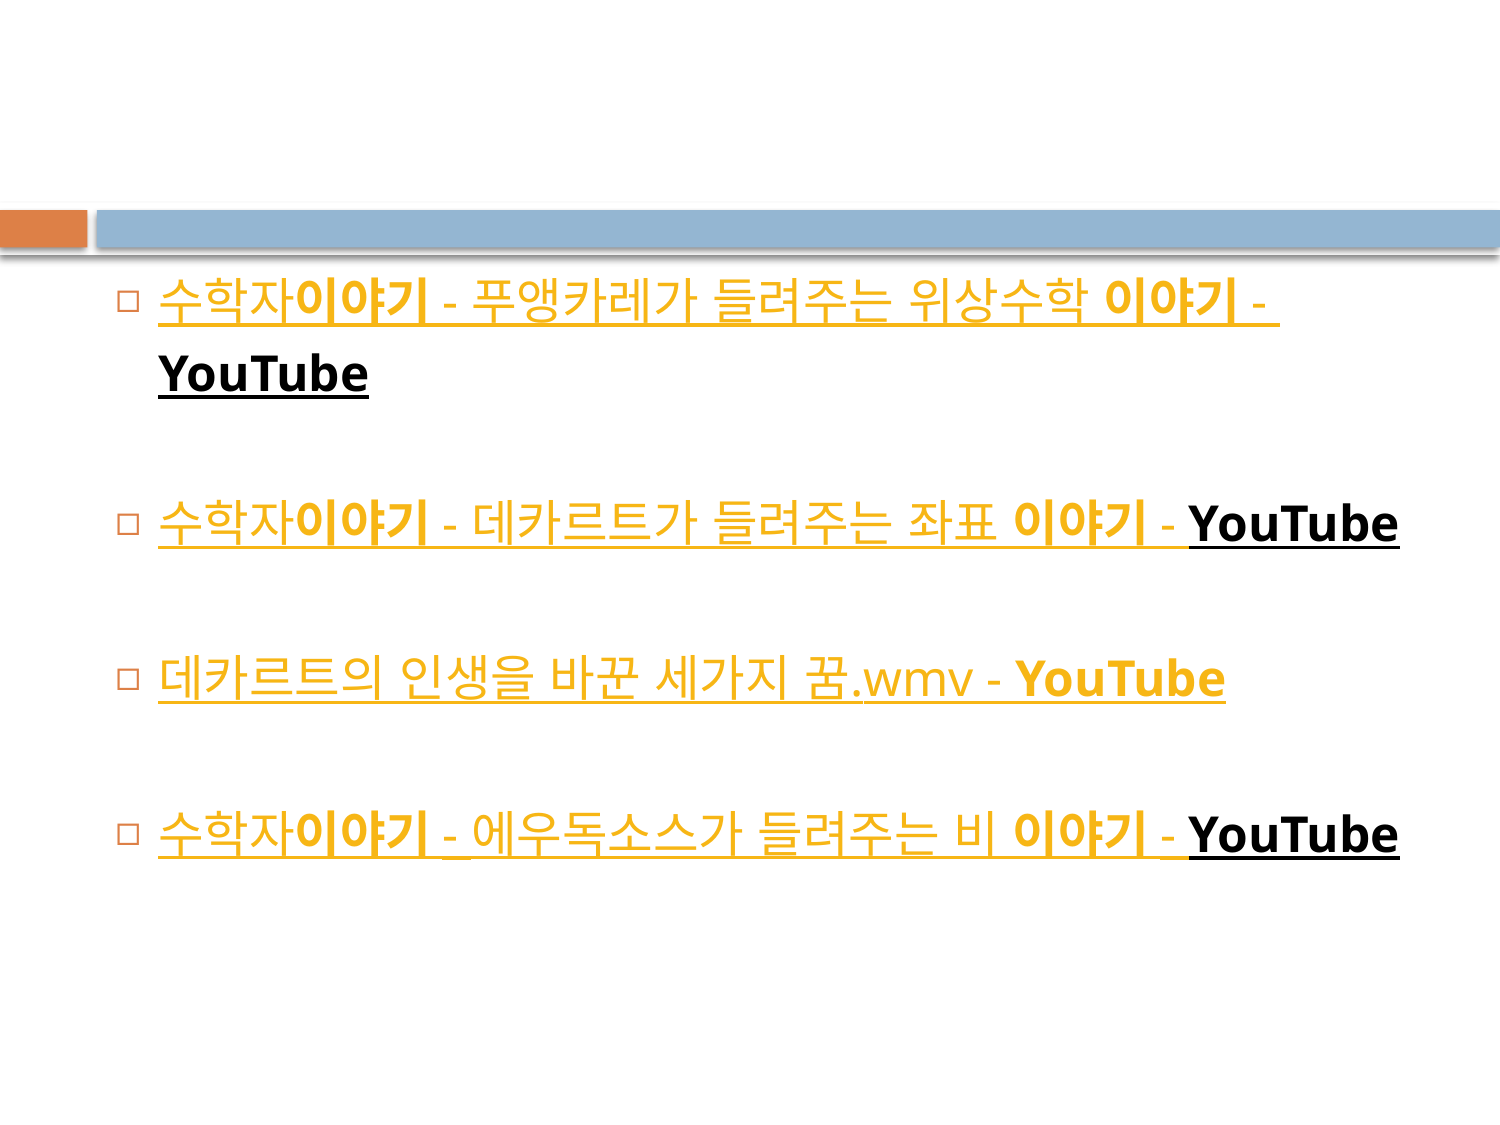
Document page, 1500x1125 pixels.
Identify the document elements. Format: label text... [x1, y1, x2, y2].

list 수학자이야기 - 푸앵카레가 들려주는 위상수학 이야기 - YouTube 수학자이야기 - 데카르트가 들려주는 좌표 이야기 - YouTube 데카르트의 인생을 바꾼 세가지 꿈.wmv - YouTube 수학자이야기 - 에우독소스가 들려주는 비 이야기 - YouTube [100, 262, 1438, 1000]
